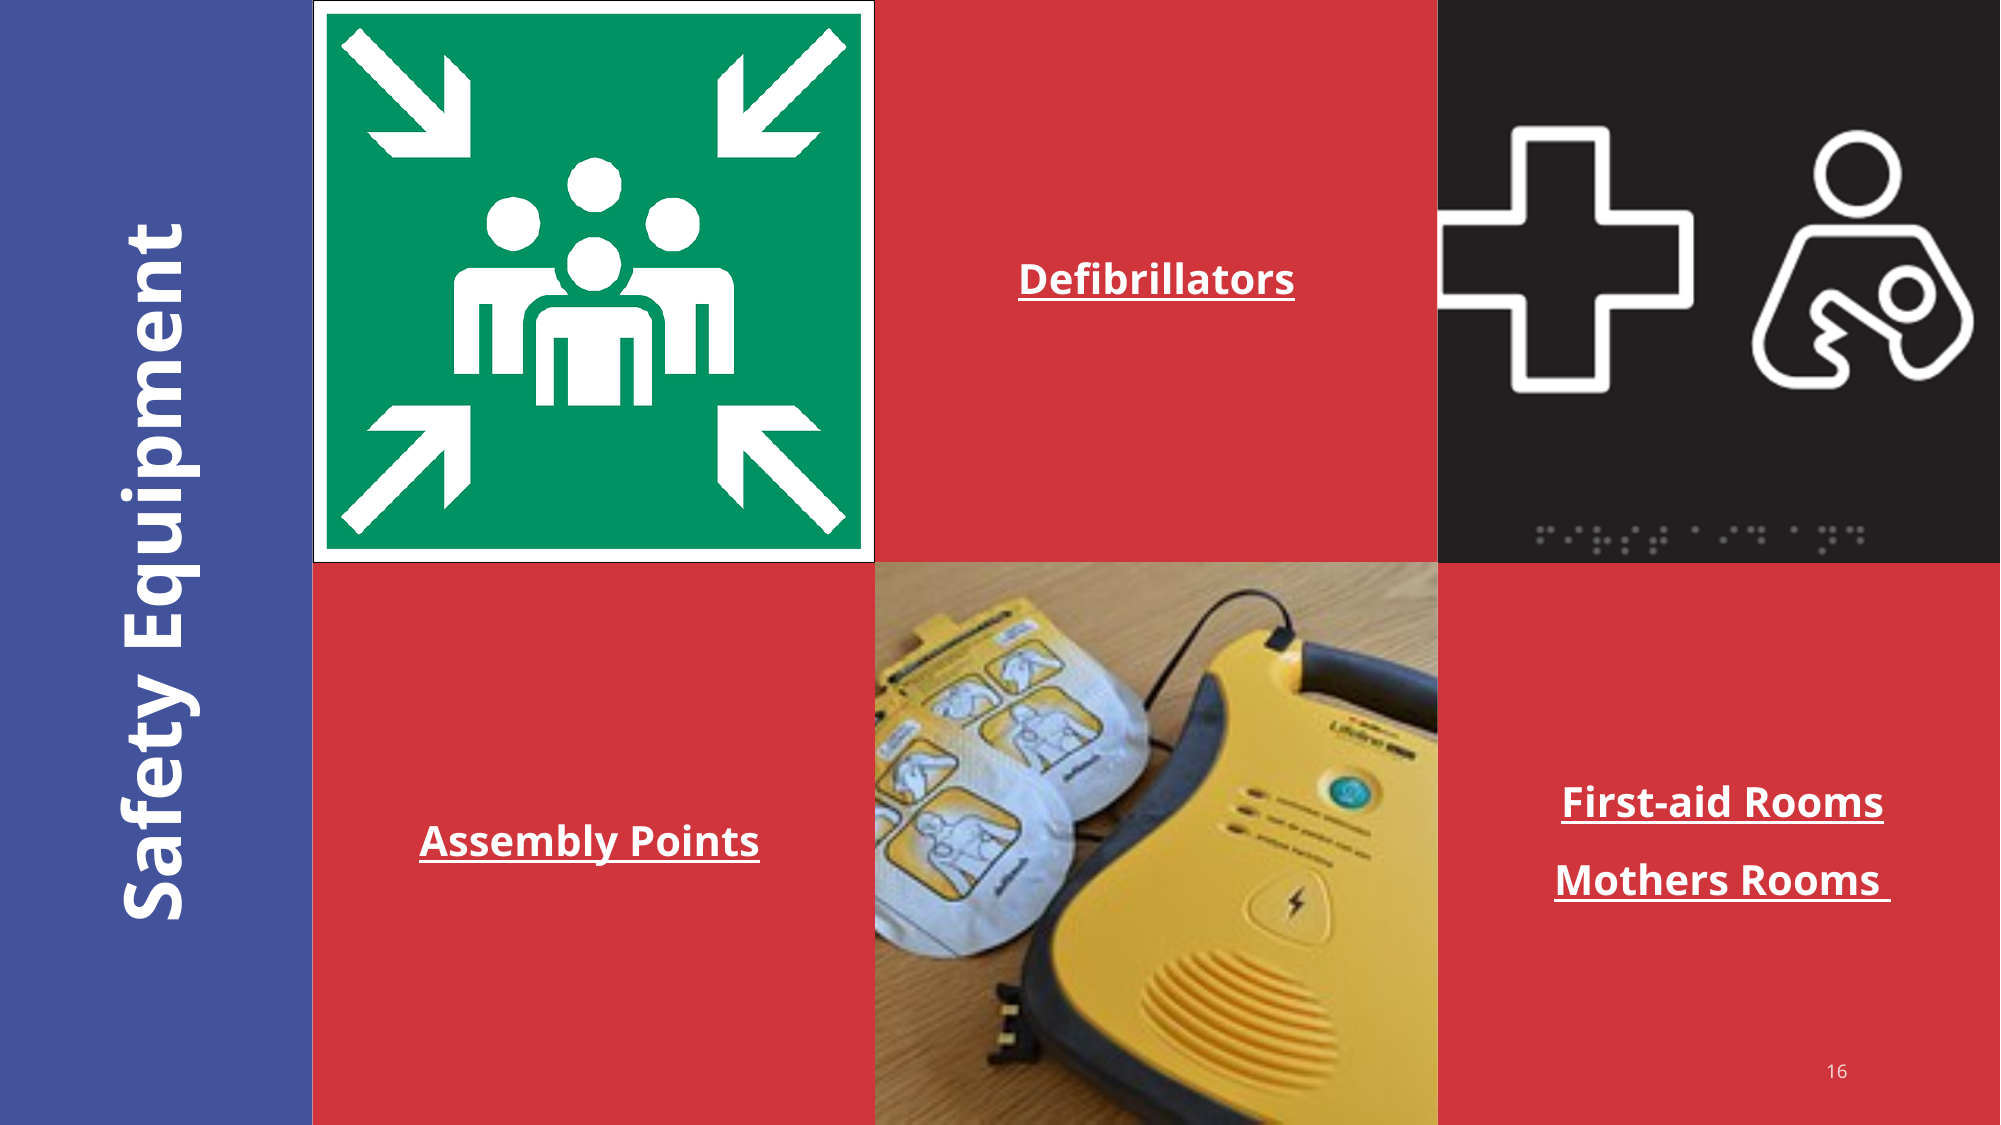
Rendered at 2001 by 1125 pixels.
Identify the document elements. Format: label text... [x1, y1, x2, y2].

list Defibrillators [922, 208, 1391, 355]
list First-aid Rooms Mothers Rooms [1493, 770, 1953, 917]
title Safety Equipment [47, 0, 265, 1125]
list Assembly Points [360, 770, 820, 917]
slide_number 16 [1757, 1042, 1863, 1103]
picture [312, 0, 2000, 1125]
